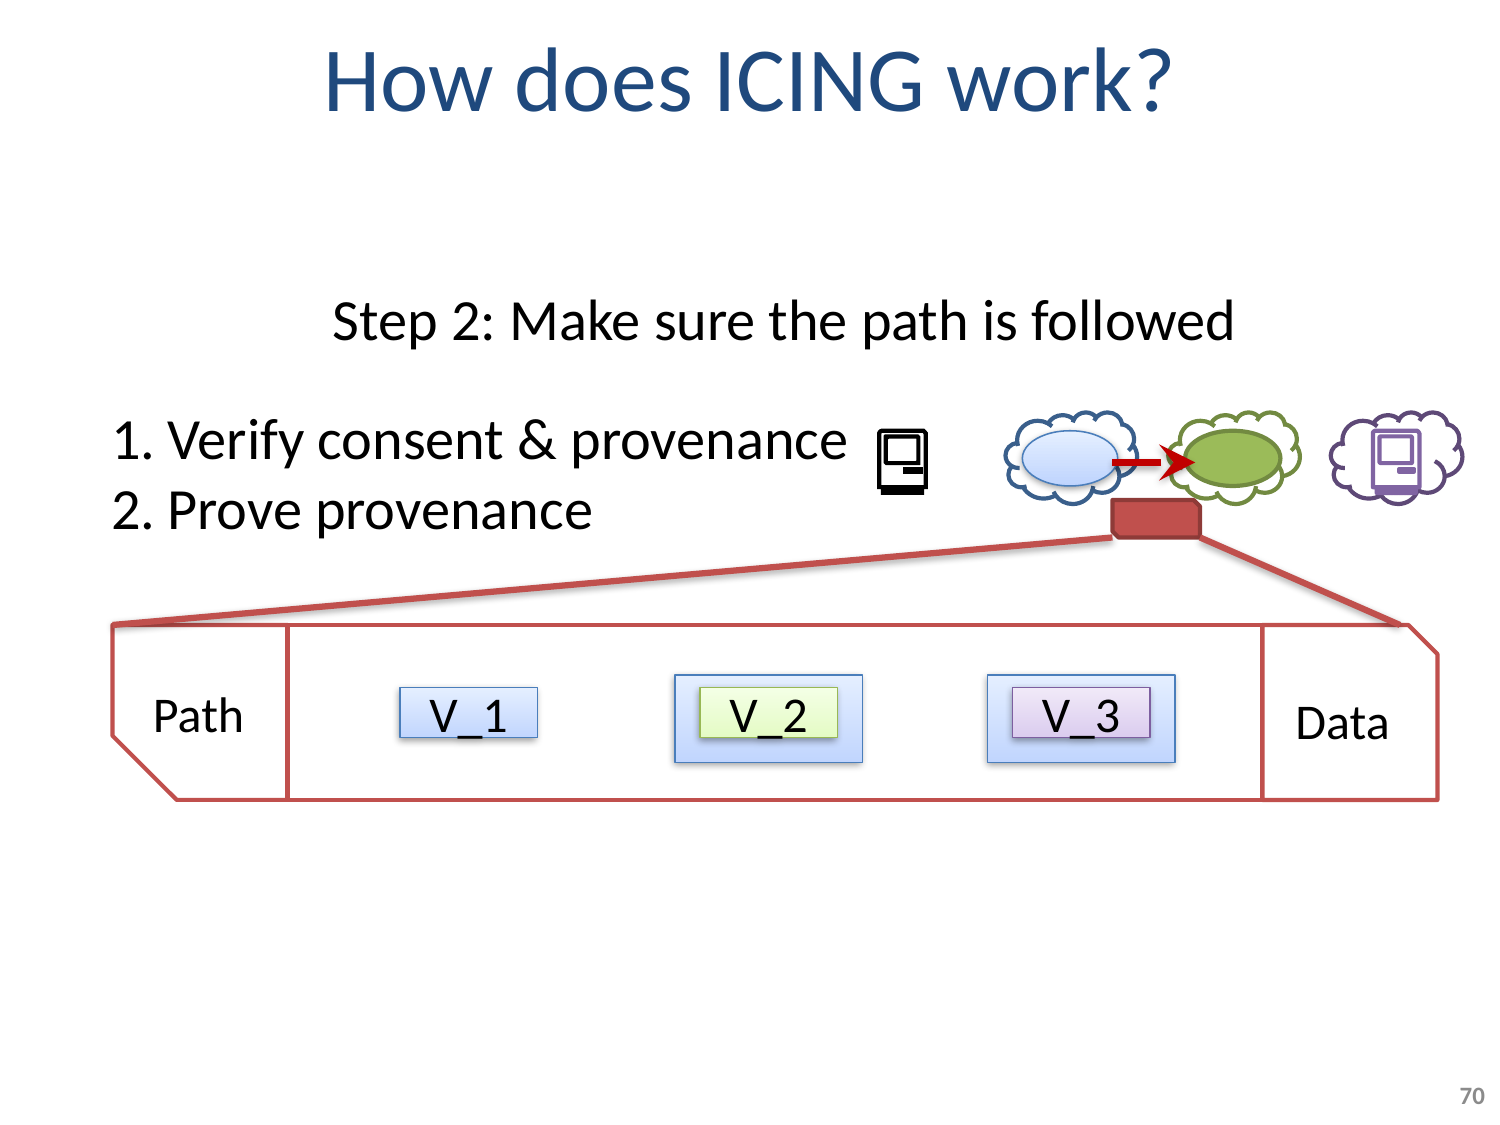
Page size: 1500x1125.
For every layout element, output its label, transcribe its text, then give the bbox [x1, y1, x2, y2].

text_box Path [138, 674, 260, 750]
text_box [1199, 537, 1401, 626]
text_box Step 2: Make sure the path is followed [318, 275, 1252, 360]
text_box Verify consent & provenance Prove provenance [96, 393, 875, 549]
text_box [862, 412, 1463, 538]
text_box V_2 [699, 687, 838, 738]
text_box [112, 537, 1113, 626]
text_box [285, 623, 1260, 802]
text_box [110, 634, 285, 802]
text_box V_3 [1012, 687, 1151, 738]
slide_number 70 [1397, 1065, 1500, 1125]
text_box Data [1260, 622, 1440, 803]
text_box V_1 [399, 687, 538, 738]
title How does ICING work? [75, 0, 1425, 150]
